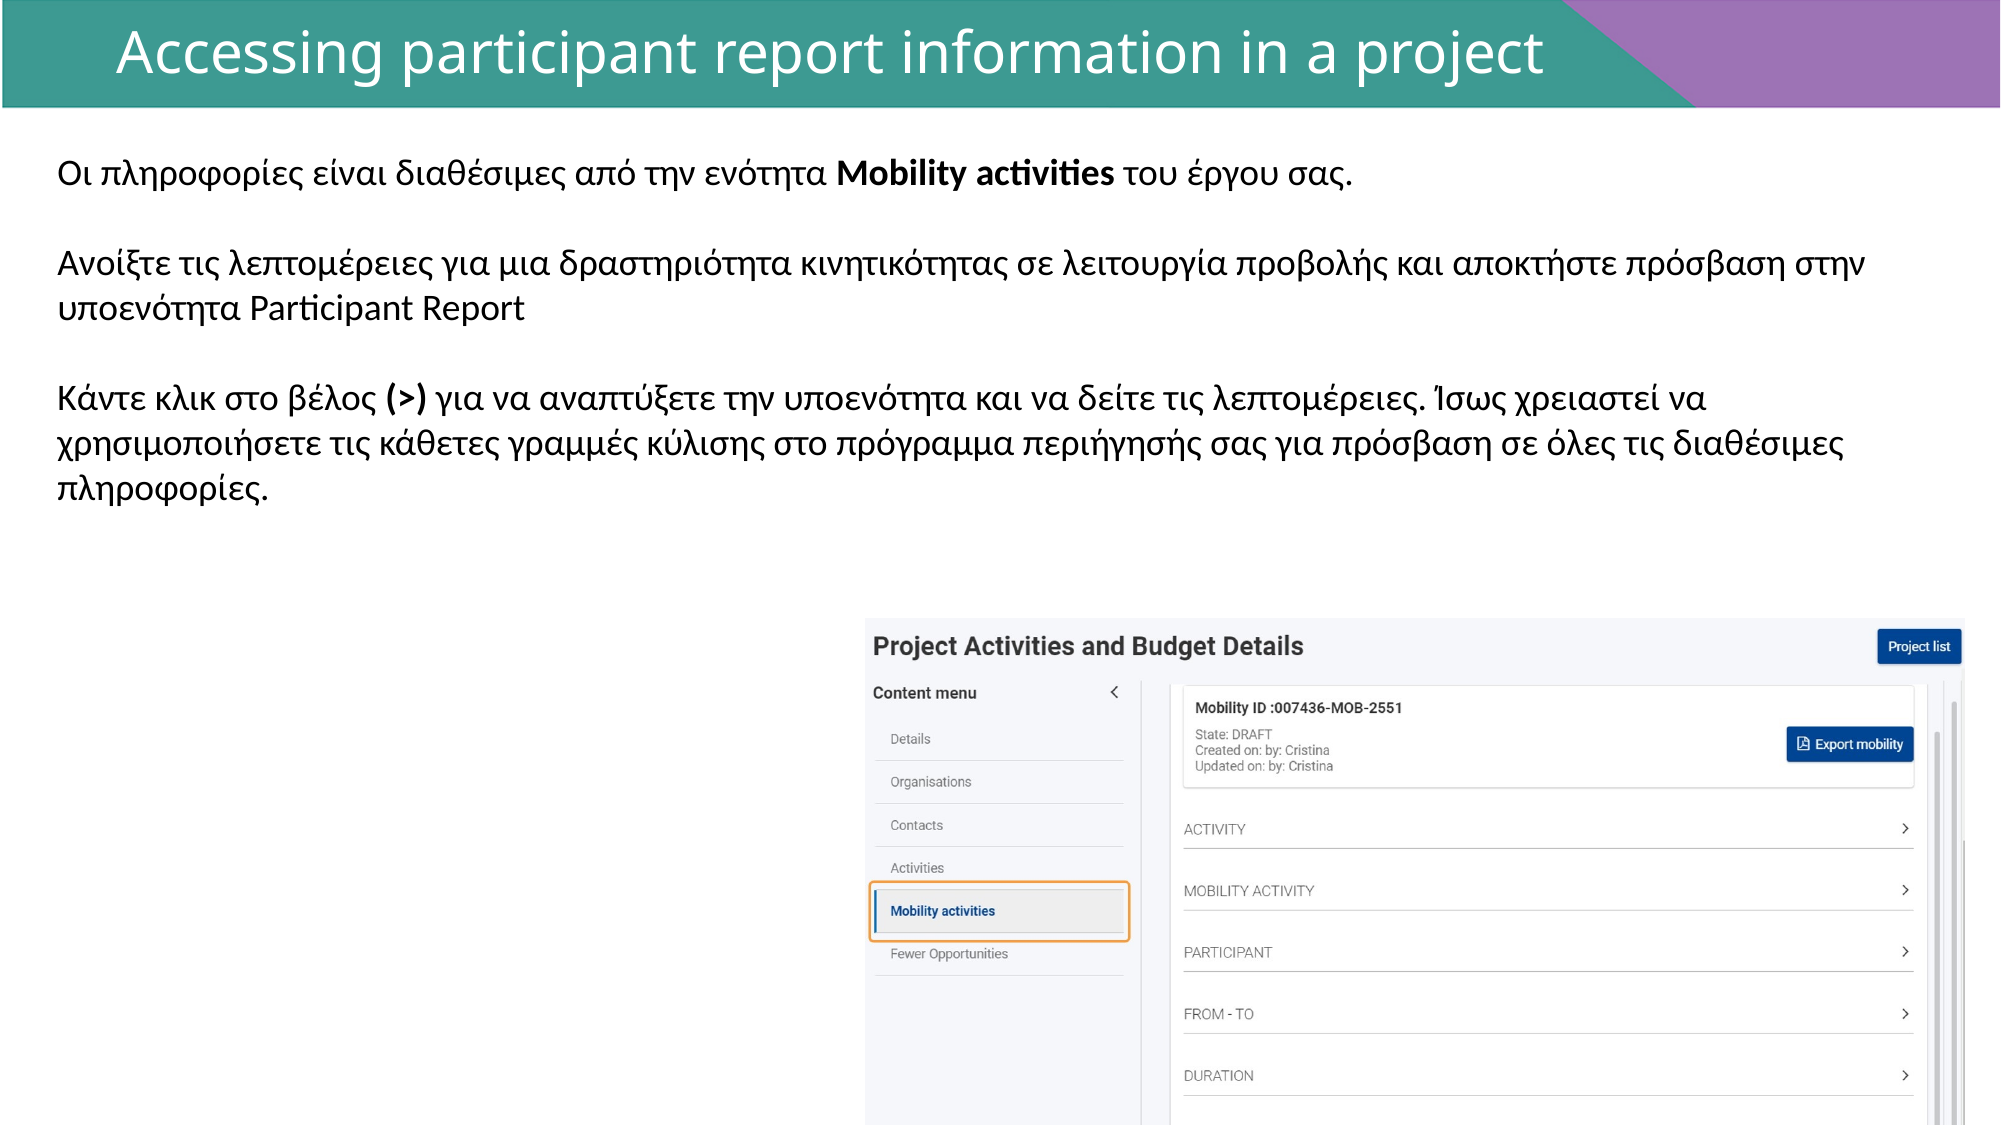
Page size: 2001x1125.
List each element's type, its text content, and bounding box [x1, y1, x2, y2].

text_box Accessing participant report information in a project [102, 7, 1561, 93]
text_box Οι πληροφορίες είναι διαθέσιμες από την ενότητα Mobility activities του έργου σας. Ανοίξτε τις λεπτομέρειες για μια δραστηριότητα κινητικότητας σε λειτουργία προβολής και αποκτήστε πρόσβαση στην υποενότητα Participant Report Κάντε κλικ στο βέλος (>) για να αναπτύξετε την υποενότητα και να δείτε τις λεπτομέρειες. Ίσως χρειαστεί να χρησιμοποιήσετε τις κάθετες γραμμές κύλισης στο πρόγραμμα περιήγησής σας για πρόσβαση σε όλες τις διαθέσιμες πληροφορίες. [42, 140, 1965, 516]
picture [0, 0, 2001, 1125]
